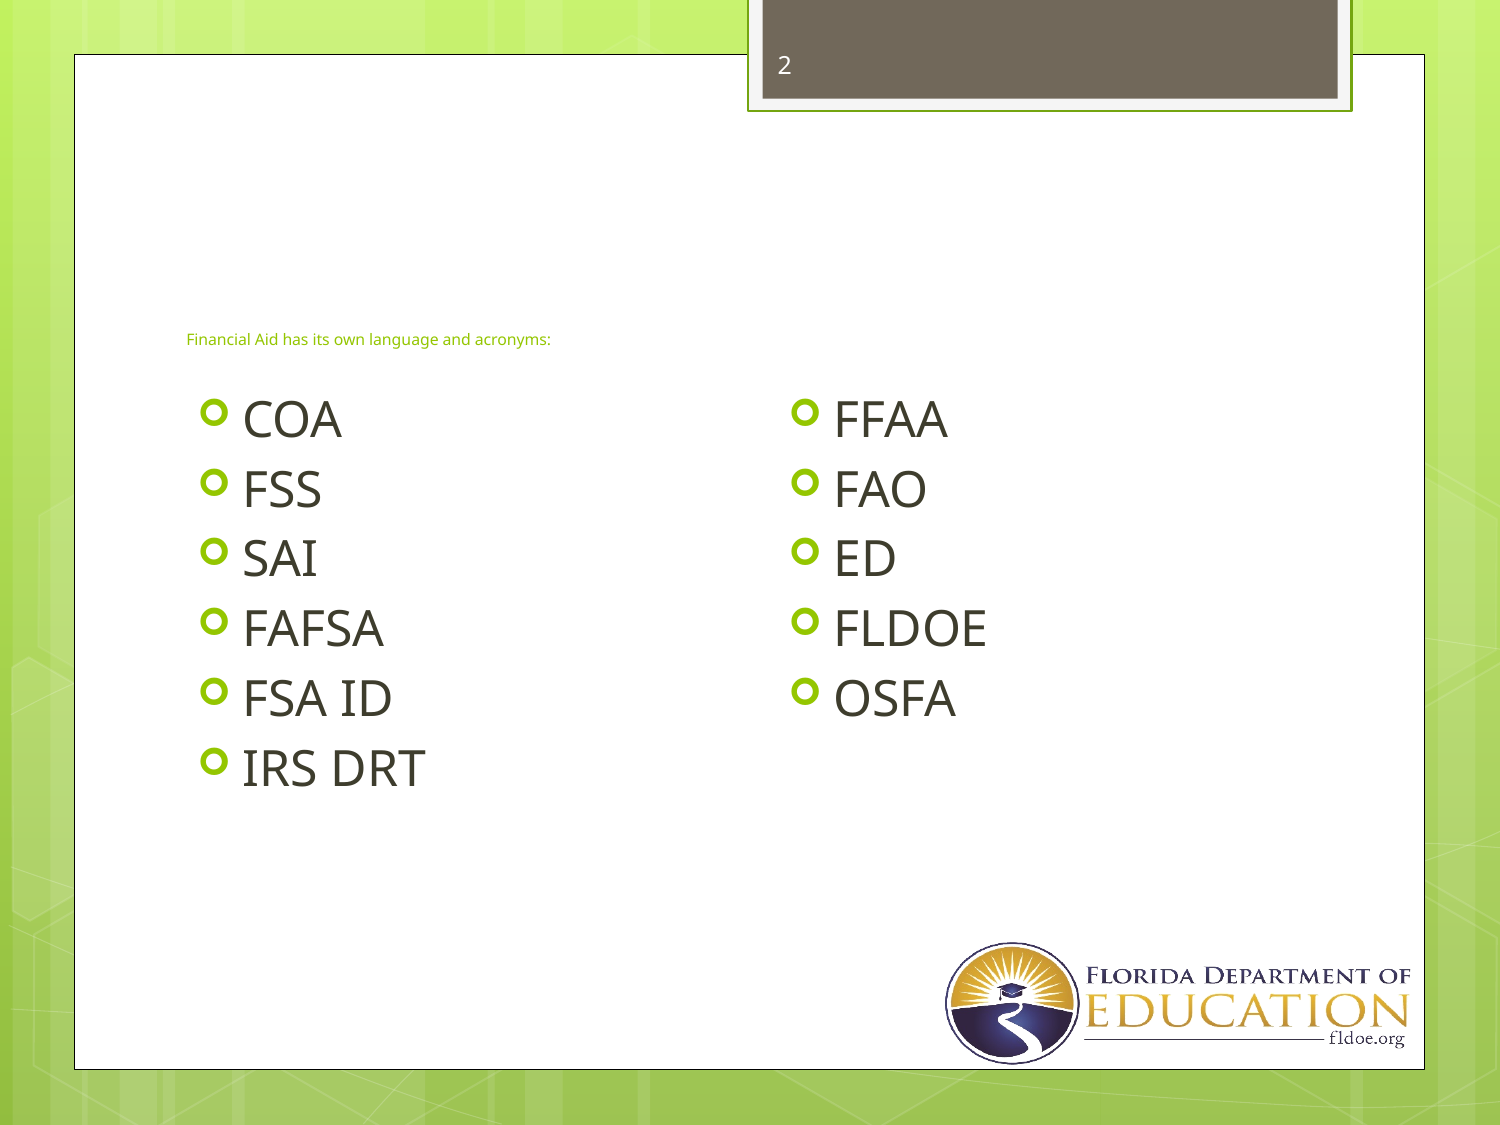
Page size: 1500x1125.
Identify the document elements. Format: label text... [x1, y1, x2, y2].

list FFAA FAO ED FLDOE OSFA [761, 379, 1323, 953]
picture [912, 916, 1443, 1090]
title Financial Aid has its own language and acronyms: [171, 168, 1324, 357]
list COA FSS SAI FAFSA FSA ID IRS DRT [171, 379, 732, 953]
slide_number 2 [762, 36, 982, 97]
